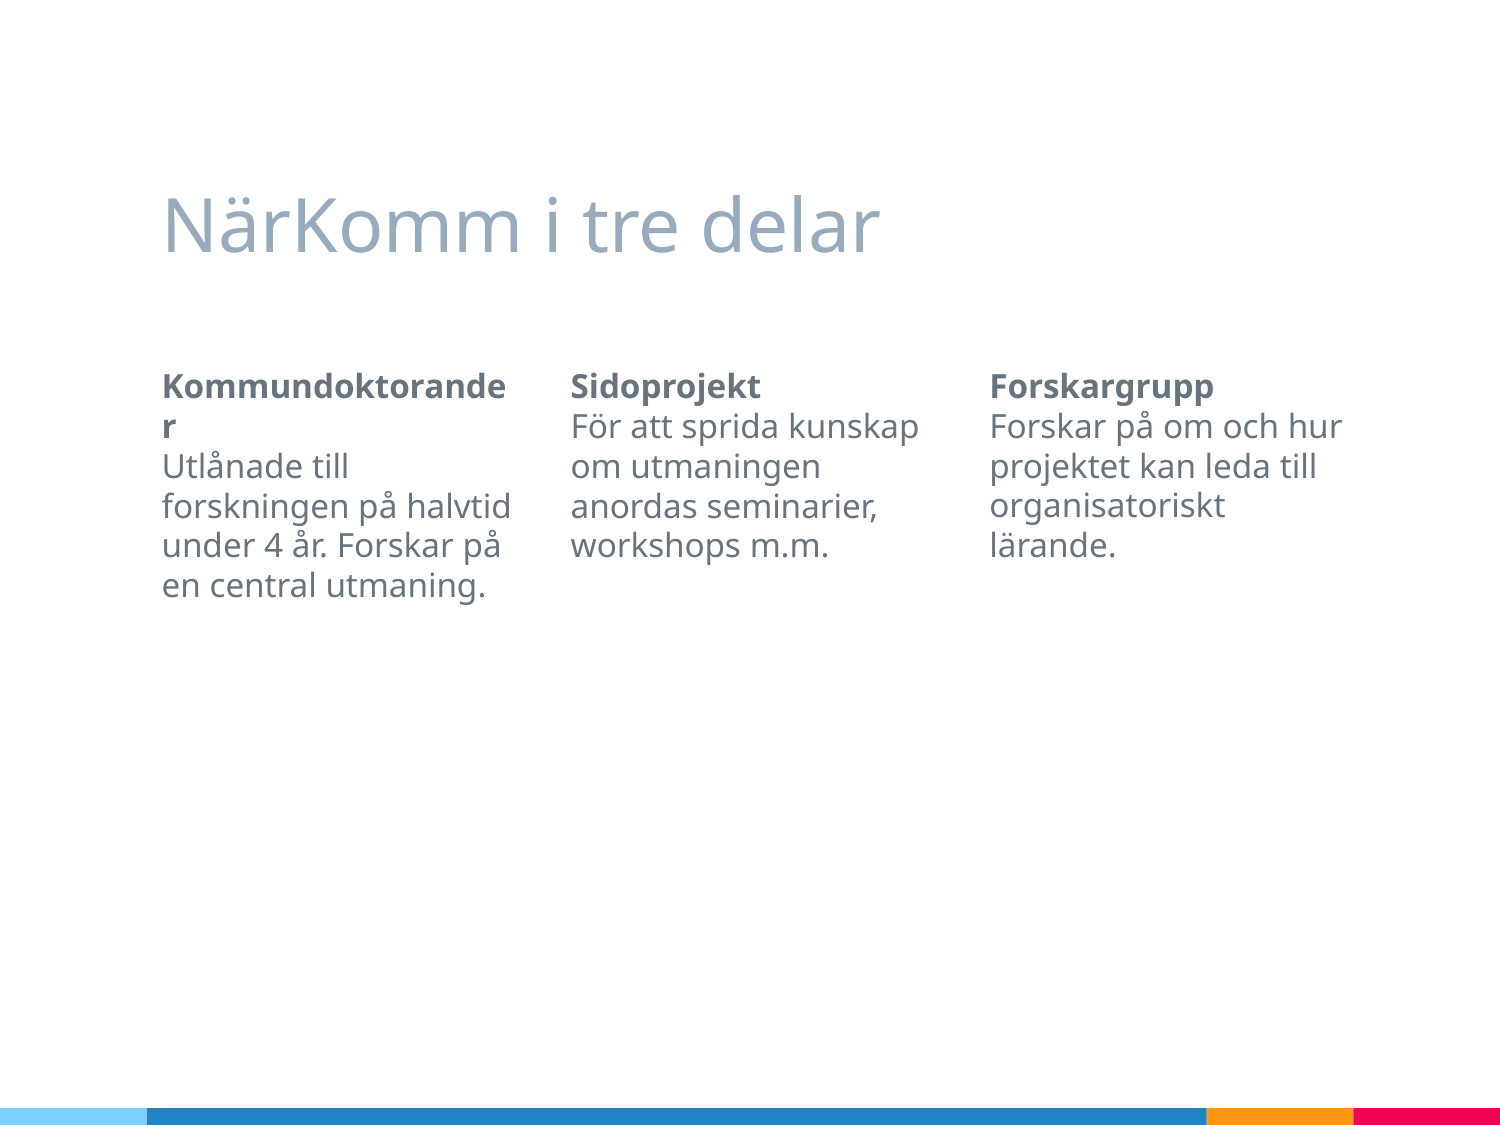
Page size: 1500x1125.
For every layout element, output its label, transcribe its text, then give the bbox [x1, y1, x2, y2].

list Sidoprojekt För att sprida kunskap om utmaningen anordas seminarier, workshops m.m. [555, 350, 945, 654]
title NärKomm i tre delar [146, 95, 1207, 283]
list Kommundoktorander Utlånade till forskningen på halvtid under 4 år. Forskar på en central utmaning. [146, 350, 536, 654]
list Forskargrupp Forskar på om och hur projektet kan leda till organisatoriskt lärande. [974, 349, 1364, 654]
